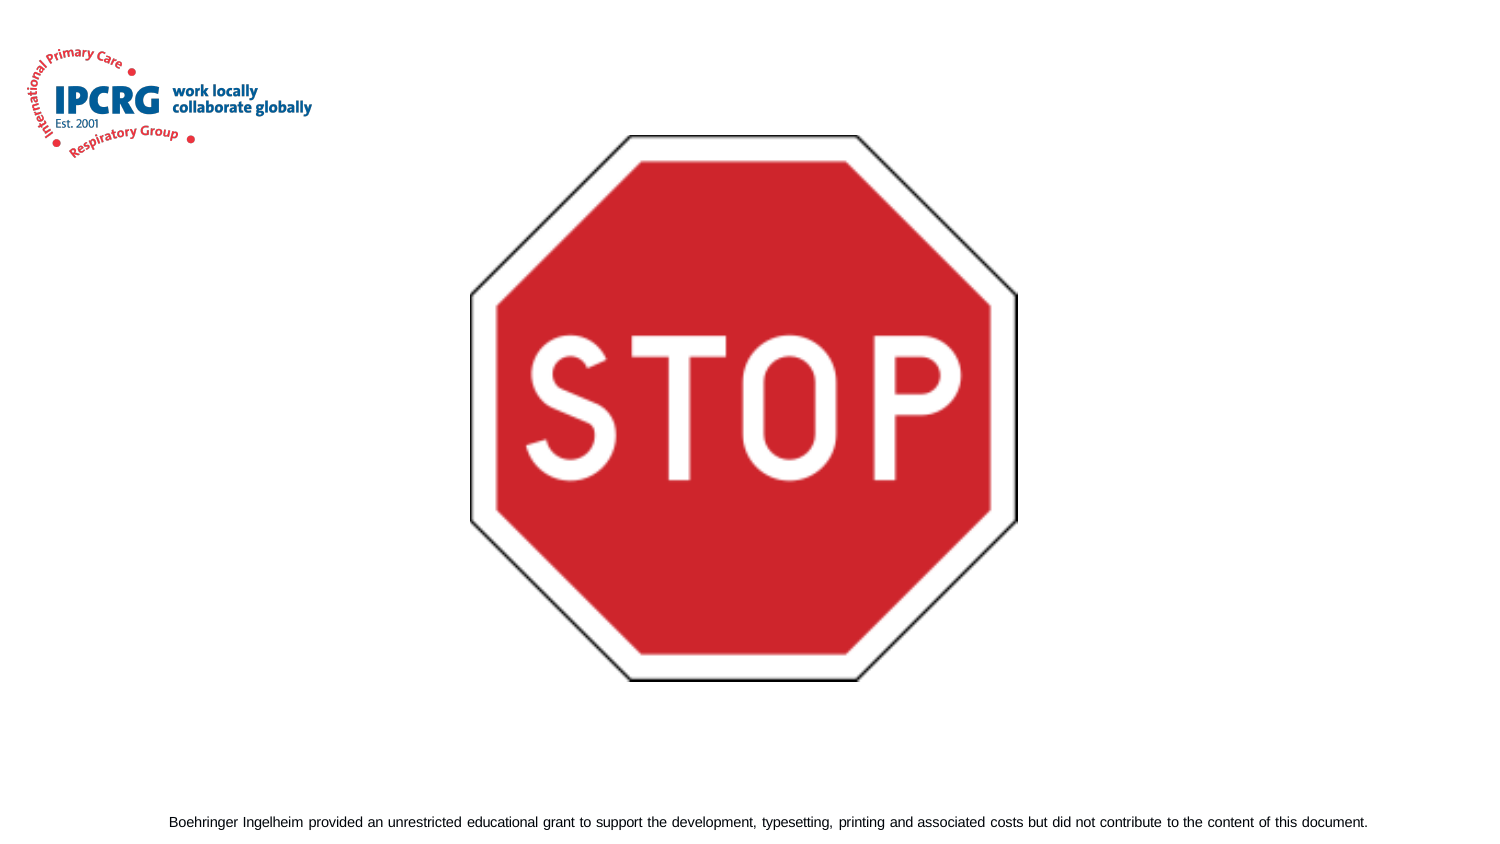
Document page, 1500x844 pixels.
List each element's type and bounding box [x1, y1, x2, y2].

picture [27, 49, 312, 158]
picture [470, 134, 1018, 683]
